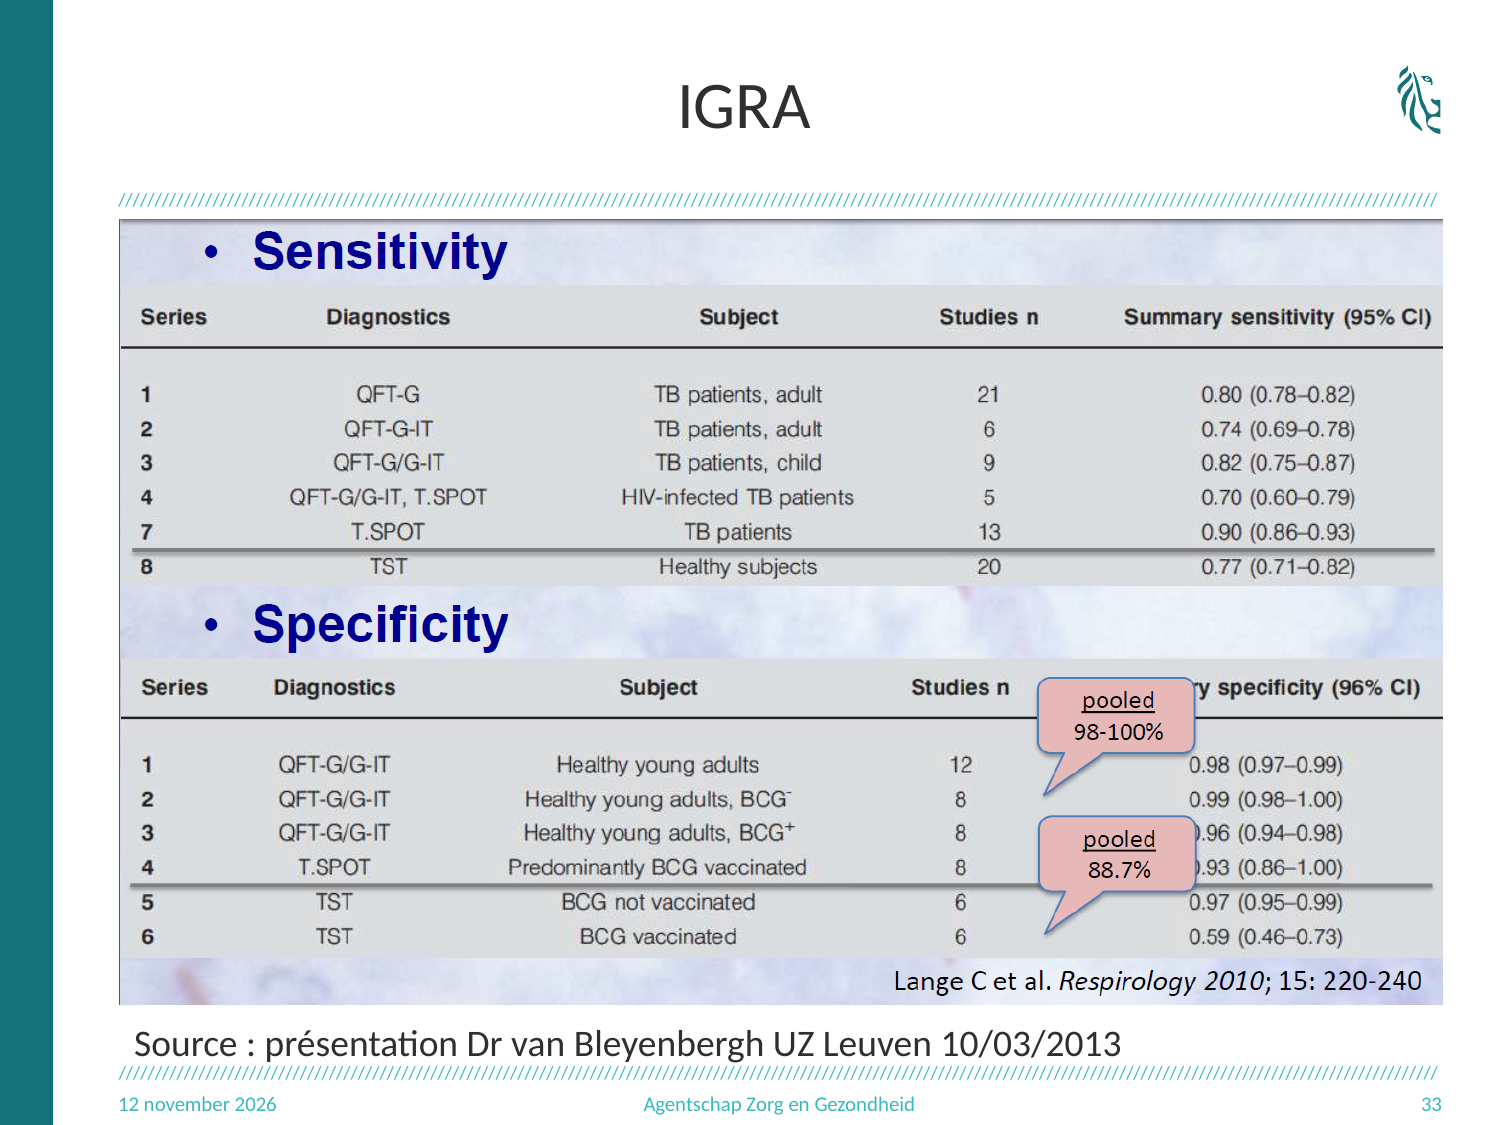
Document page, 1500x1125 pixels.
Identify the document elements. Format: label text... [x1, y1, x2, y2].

title IGRA [118, 19, 1371, 185]
text_box Source : présentation Dr van Bleyenbergh UZ Leuven 10/03/2013 [119, 1011, 1443, 1072]
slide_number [118, 1080, 301, 1125]
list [119, 219, 1443, 1005]
footer Agentschap Zorg en Gezondheid [395, 1080, 1164, 1125]
slide_number 33 [1257, 1080, 1443, 1125]
